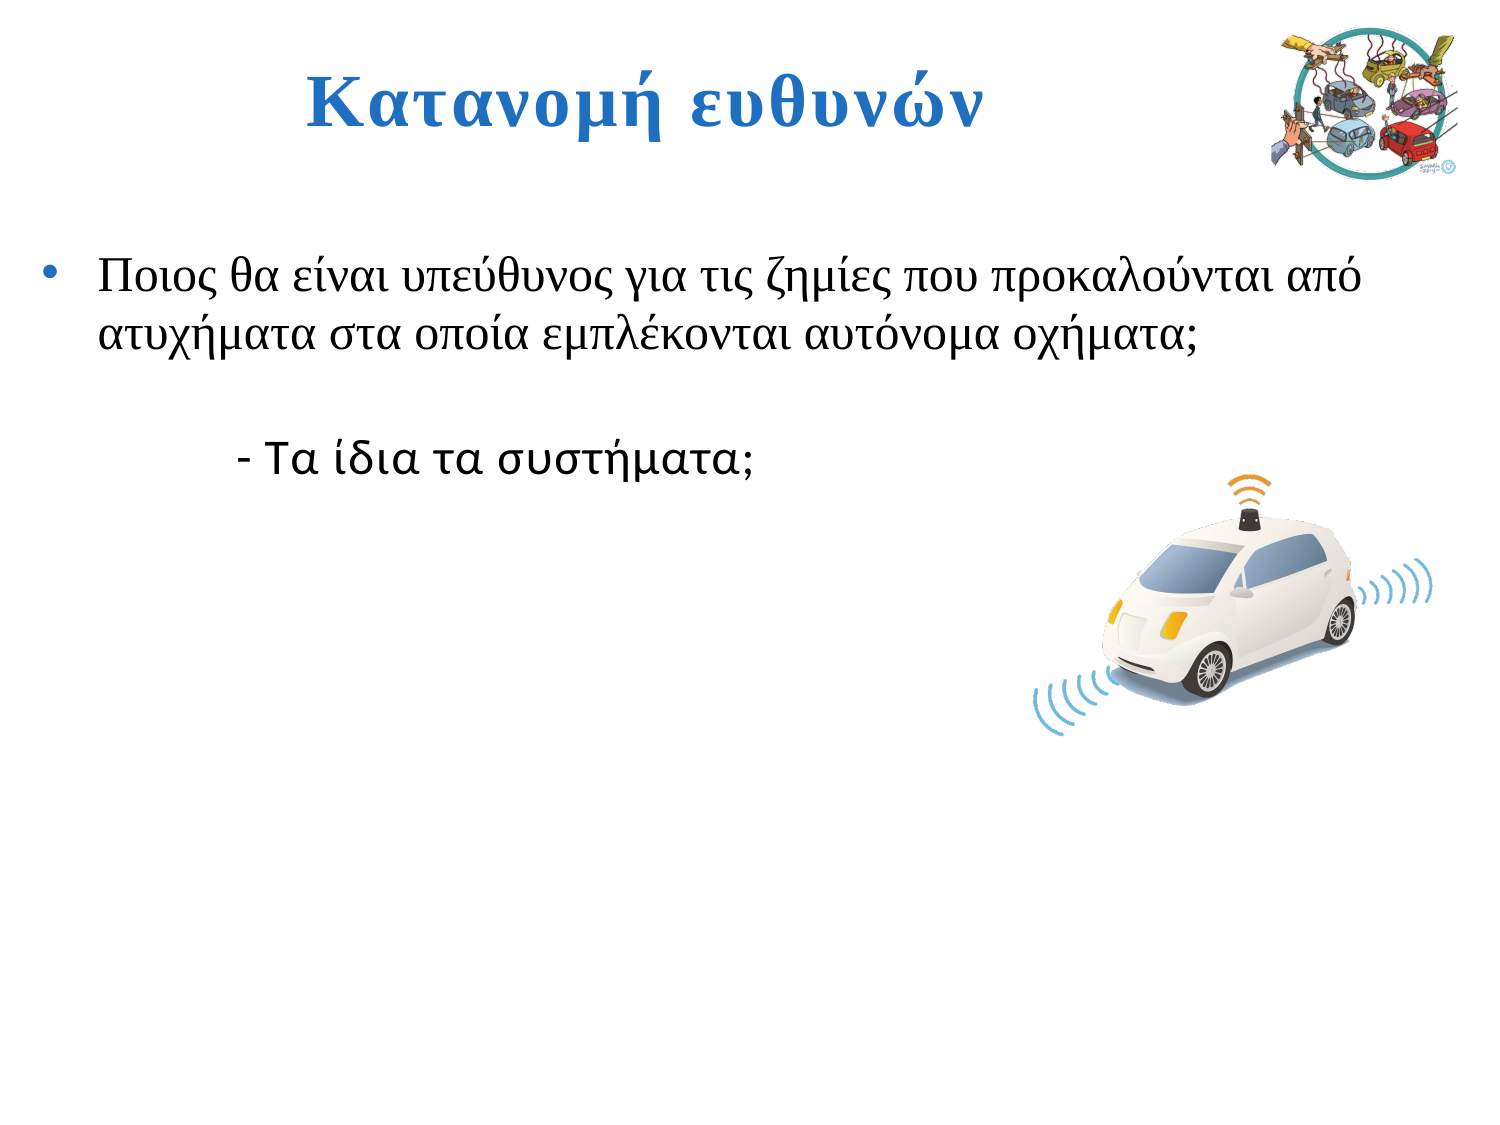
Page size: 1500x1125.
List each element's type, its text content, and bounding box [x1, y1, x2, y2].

picture [1271, 26, 1458, 181]
title Κατανομή ευθυνών [231, 25, 1269, 237]
picture [900, 330, 1500, 859]
text_box Ποιος θα είναι υπεύθυνος για τις ζημίες που προκαλούνται από ατυχήματα στα οποία εμπλέκονται αυτόνομα οχήματα; - Τα ίδια τα συστήματα; [39, 237, 1417, 485]
